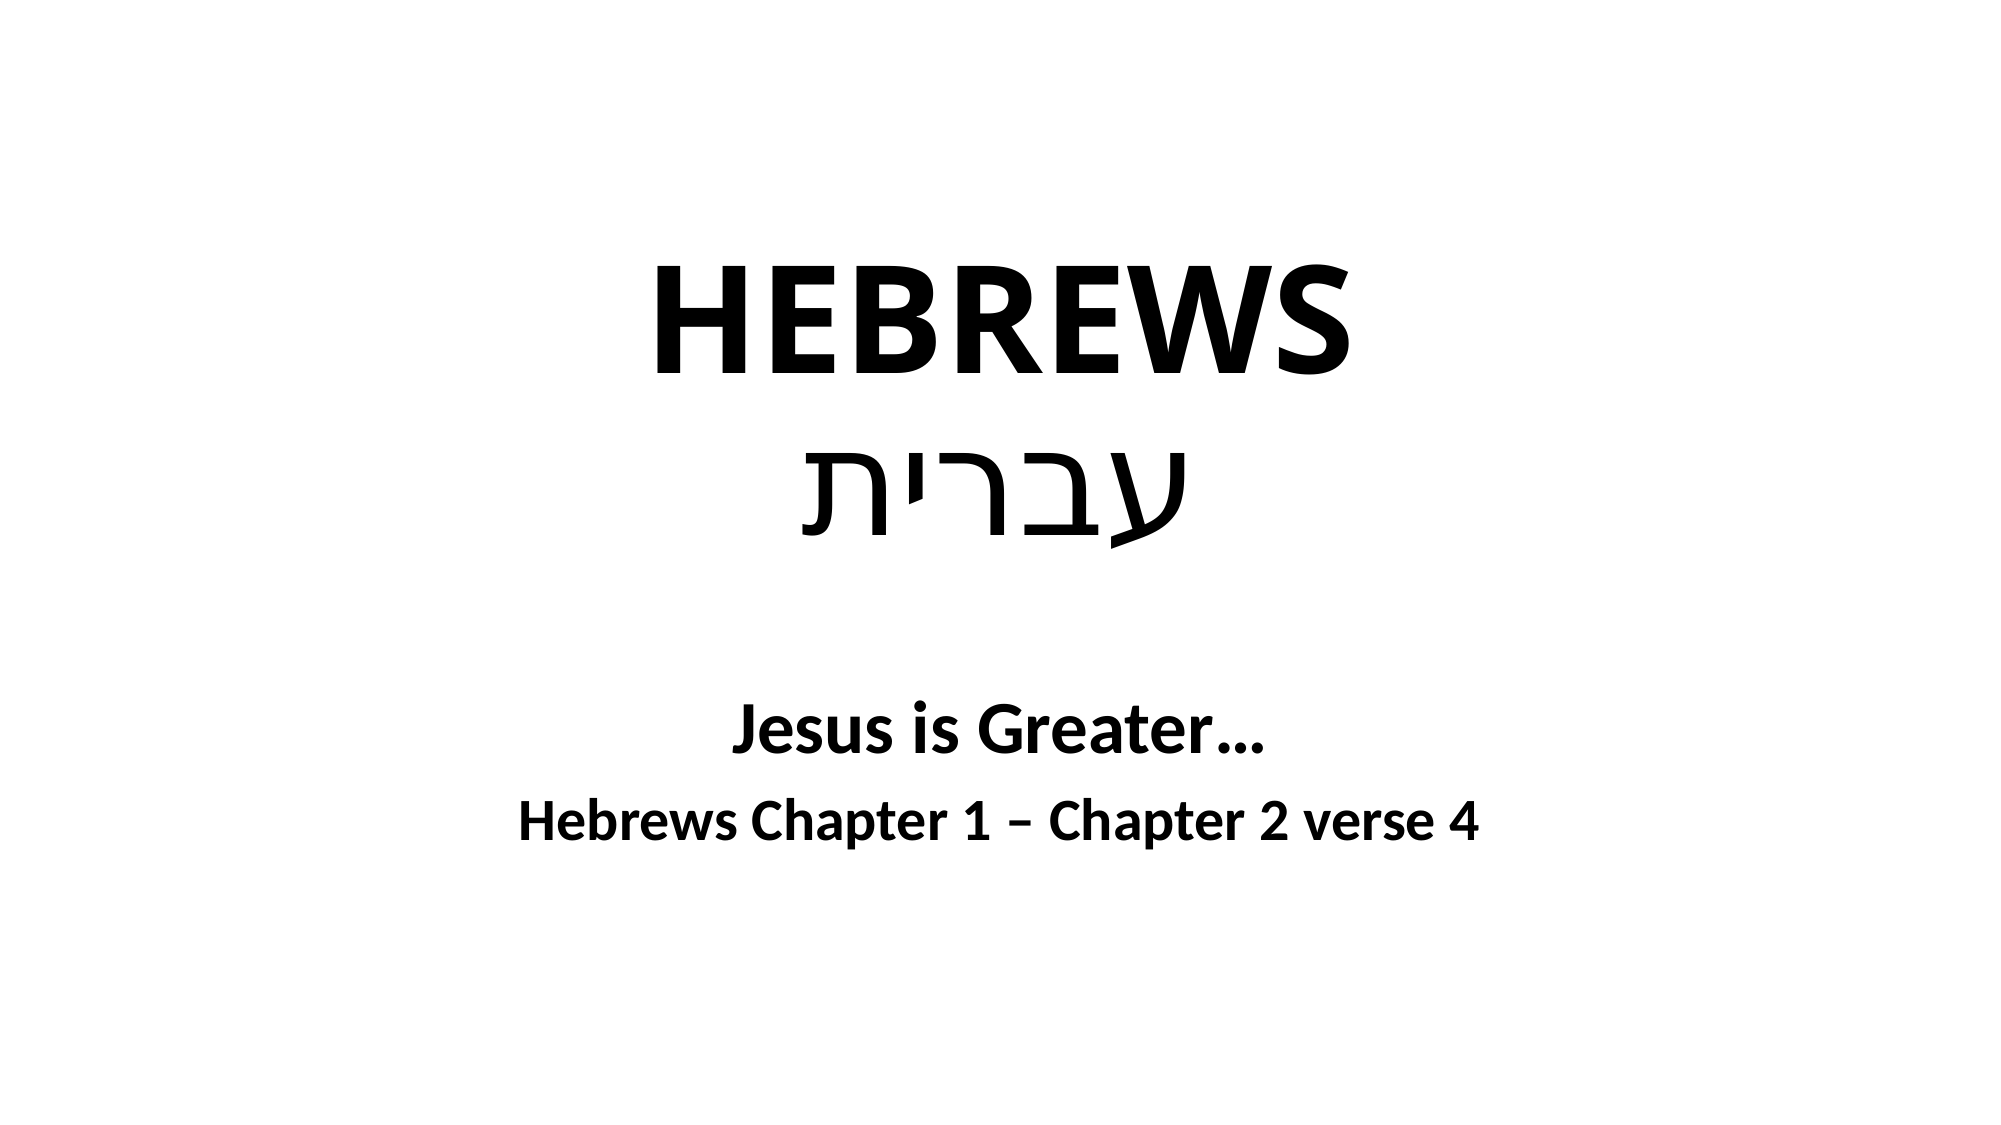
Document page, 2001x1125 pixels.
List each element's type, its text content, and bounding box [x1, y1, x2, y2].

subtitle Jesus is Greater… Hebrews Chapter 1 – Chapter 2 verse 4 [249, 590, 1750, 863]
title HEBREWS עברית [249, 184, 1750, 576]
